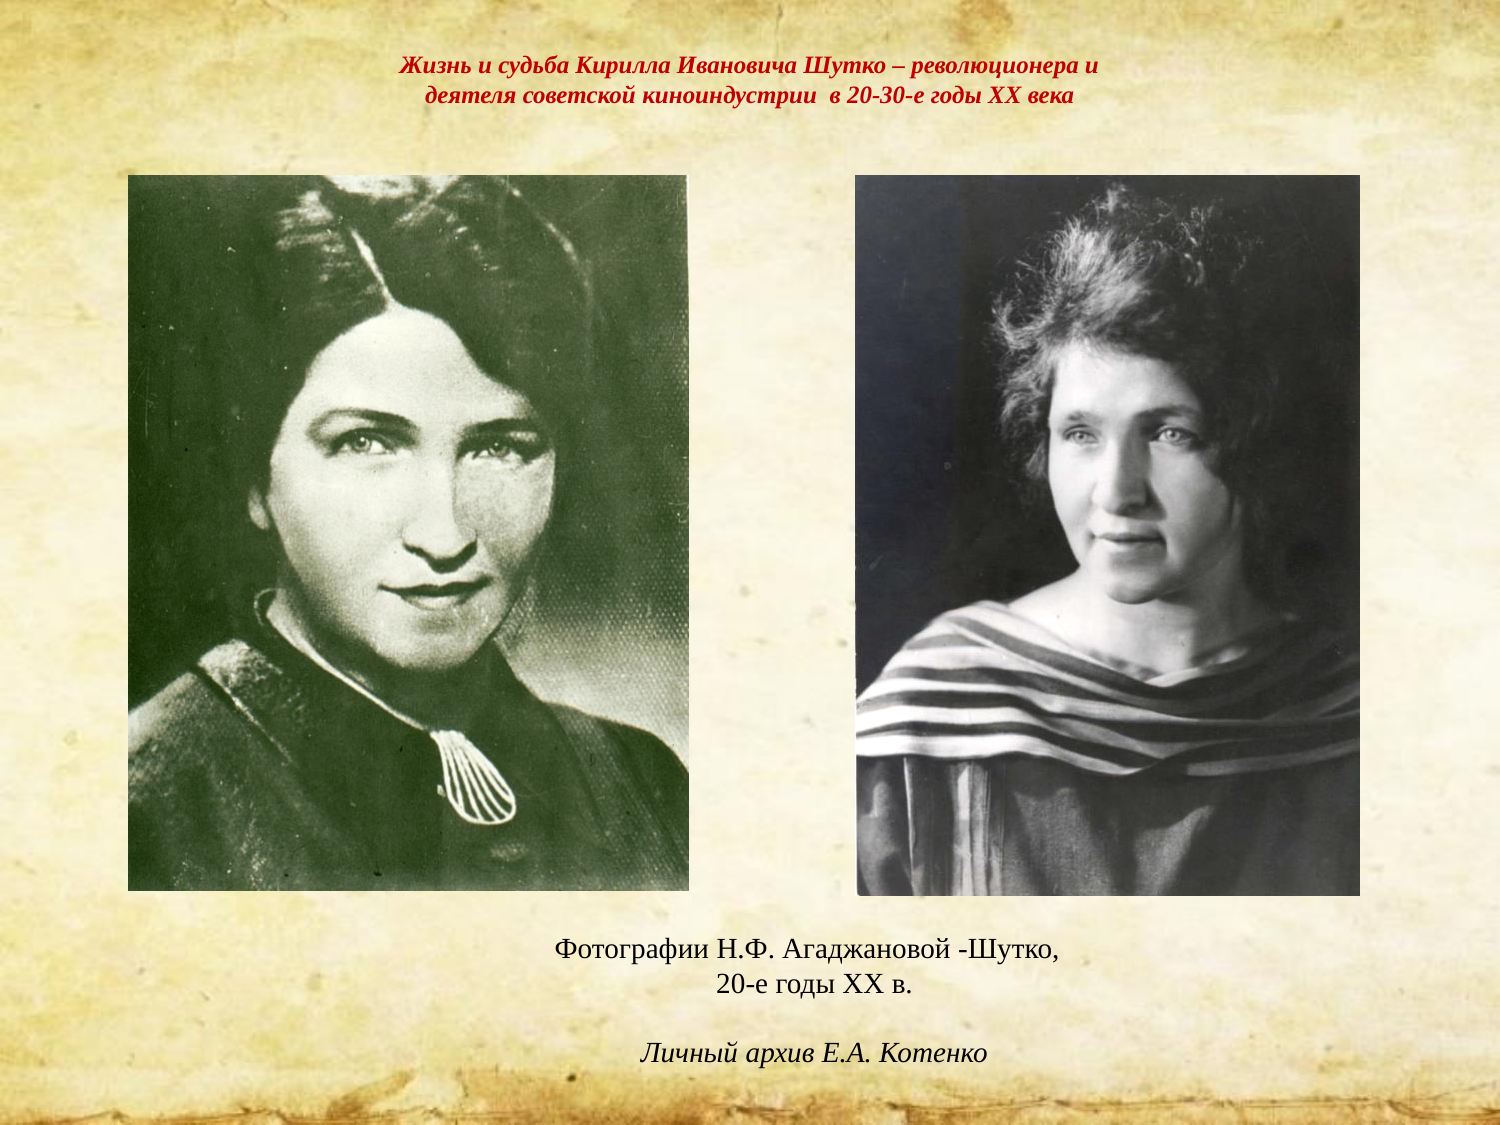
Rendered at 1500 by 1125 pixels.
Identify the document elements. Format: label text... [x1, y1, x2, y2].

text_box Фотографии Н.Ф. Агаджановой -Шутко, 20-е годы ХХ в. Личный архив Е.А. Котенко [328, 921, 1301, 1077]
text_box Жизнь и судьба Кирилла Ивановича Шутко – революционера и деятеля советской киноиндустрии в 20-30-е годы ХХ века [374, 41, 1125, 116]
picture [0, 0, 1500, 1125]
